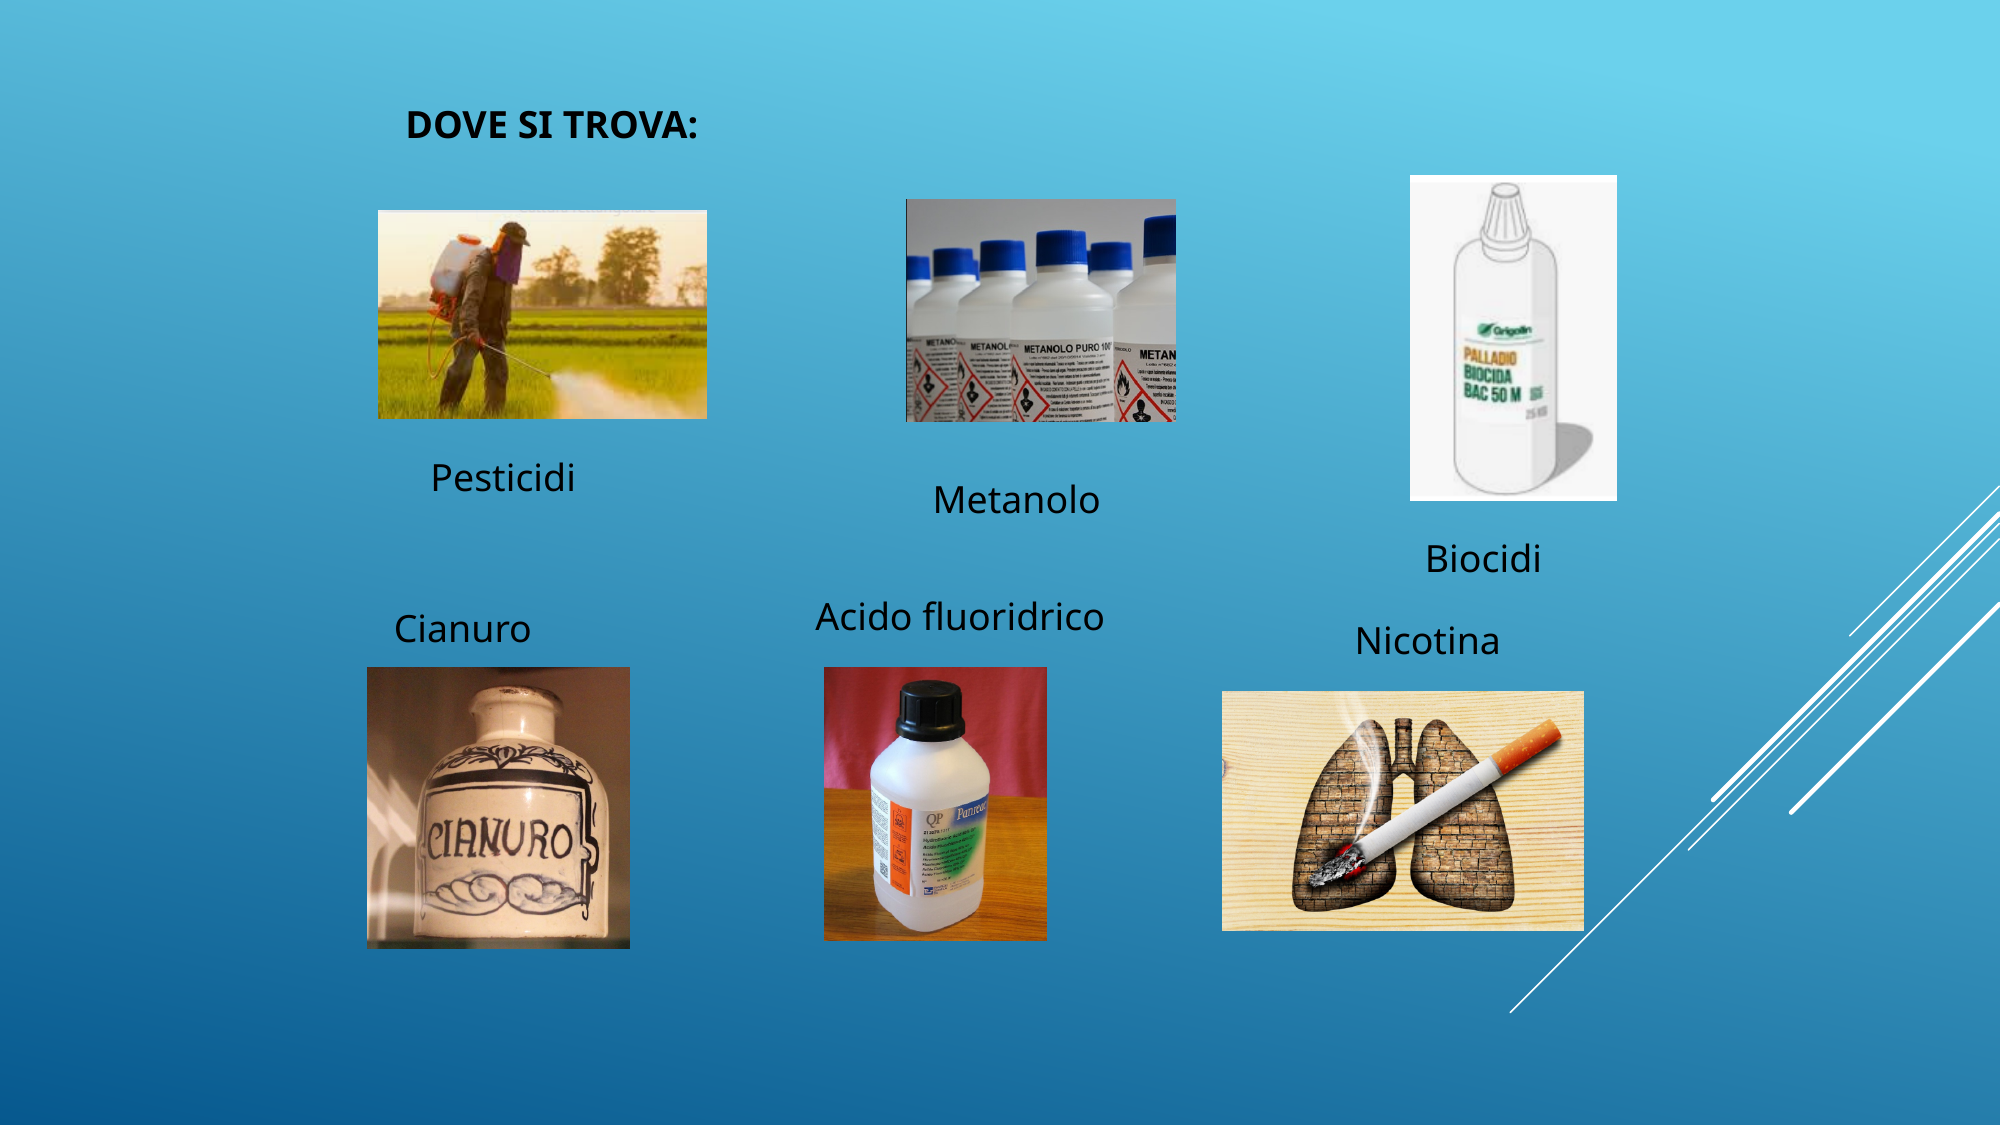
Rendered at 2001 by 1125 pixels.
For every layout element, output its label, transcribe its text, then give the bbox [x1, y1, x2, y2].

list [378, 210, 708, 420]
text_box Acido fluoridrico [800, 585, 1176, 646]
text_box Cianuro [378, 597, 555, 658]
text_box Pesticidi [415, 446, 744, 507]
text_box DOVE SI TROVA: [390, 93, 1317, 154]
text_box Metanolo [917, 468, 1129, 529]
picture [366, 667, 630, 949]
picture [1222, 691, 1584, 932]
text_box Biocidi [1410, 527, 1575, 588]
picture [905, 198, 1176, 422]
picture [823, 667, 1047, 941]
picture [1409, 175, 1617, 501]
text_box Nicotina [1339, 609, 1528, 670]
